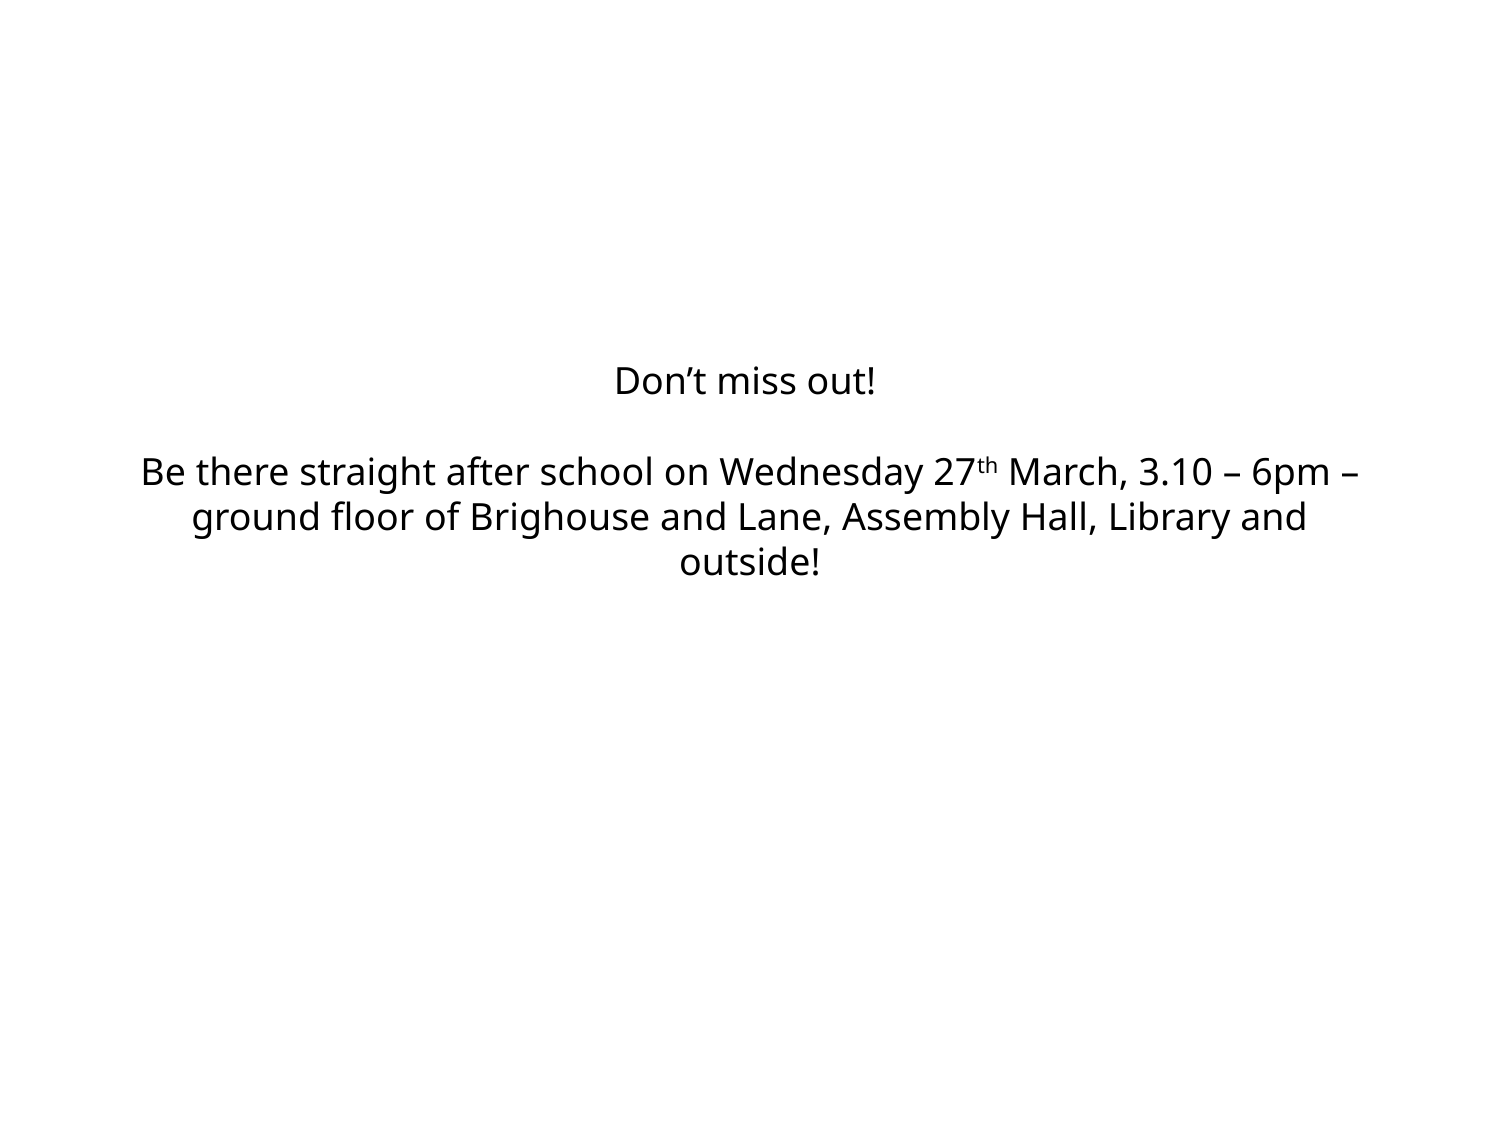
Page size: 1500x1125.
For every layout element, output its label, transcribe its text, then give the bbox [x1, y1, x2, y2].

title Don’t miss out! Be there straight after school on Wednesday 27th March, 3.10 – 6pm – ground floor of Brighouse and Lane, Assembly Hall, Library and outside! [112, 349, 1388, 591]
